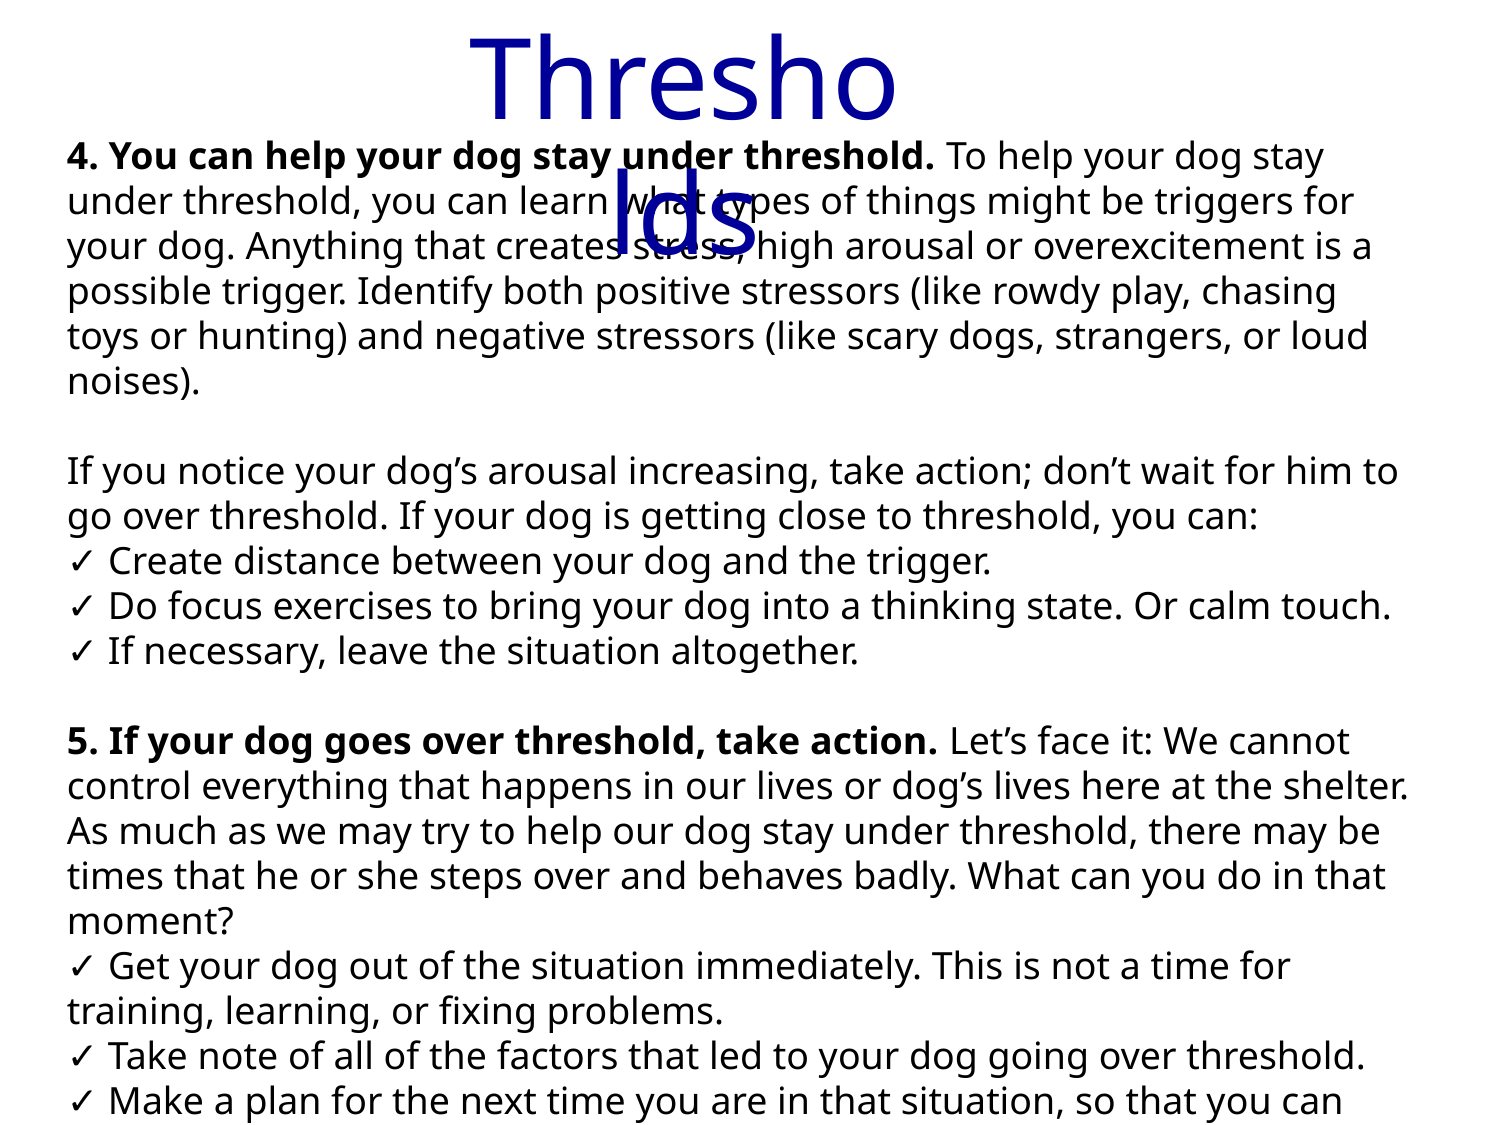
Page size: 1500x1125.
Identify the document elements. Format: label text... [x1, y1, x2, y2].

text_box 4. You can help your dog stay under threshold. To help your dog stay under threshold, you can learn what types of things might be triggers for your dog. Anything that creates stress, high arousal or overexcitement is a possible trigger. Identify both positive stressors (like rowdy play, chasing toys or hunting) and negative stressors (like scary dogs, strangers, or loud noises). If you notice your dog’s arousal increasing, take action; don’t wait for him to go over threshold. If your dog is getting close to threshold, you can: ✓ Create distance between your dog and the trigger. ✓ Do focus exercises to bring your dog into a thinking state. Or calm touch. ✓ If necessary, leave the situation altogether. 5. If your dog goes over threshold, take action. Let’s face it: We cannot control everything that happens in our lives or dog’s lives here at the shelter. As much as we may try to help our dog stay under threshold, there may be times that he or she steps over and behaves badly. What can you do in that moment? ✓ Get your dog out of the situation immediately. This is not a time for training, learning, or fixing problems. ✓ Take note of all of the factors that led to your dog going over threshold. ✓ Make a plan for the next time you are in that situation, so that you can prevent it from happening again if at all possible. [52, 124, 1428, 1125]
text_box Thresholds [441, 0, 929, 285]
